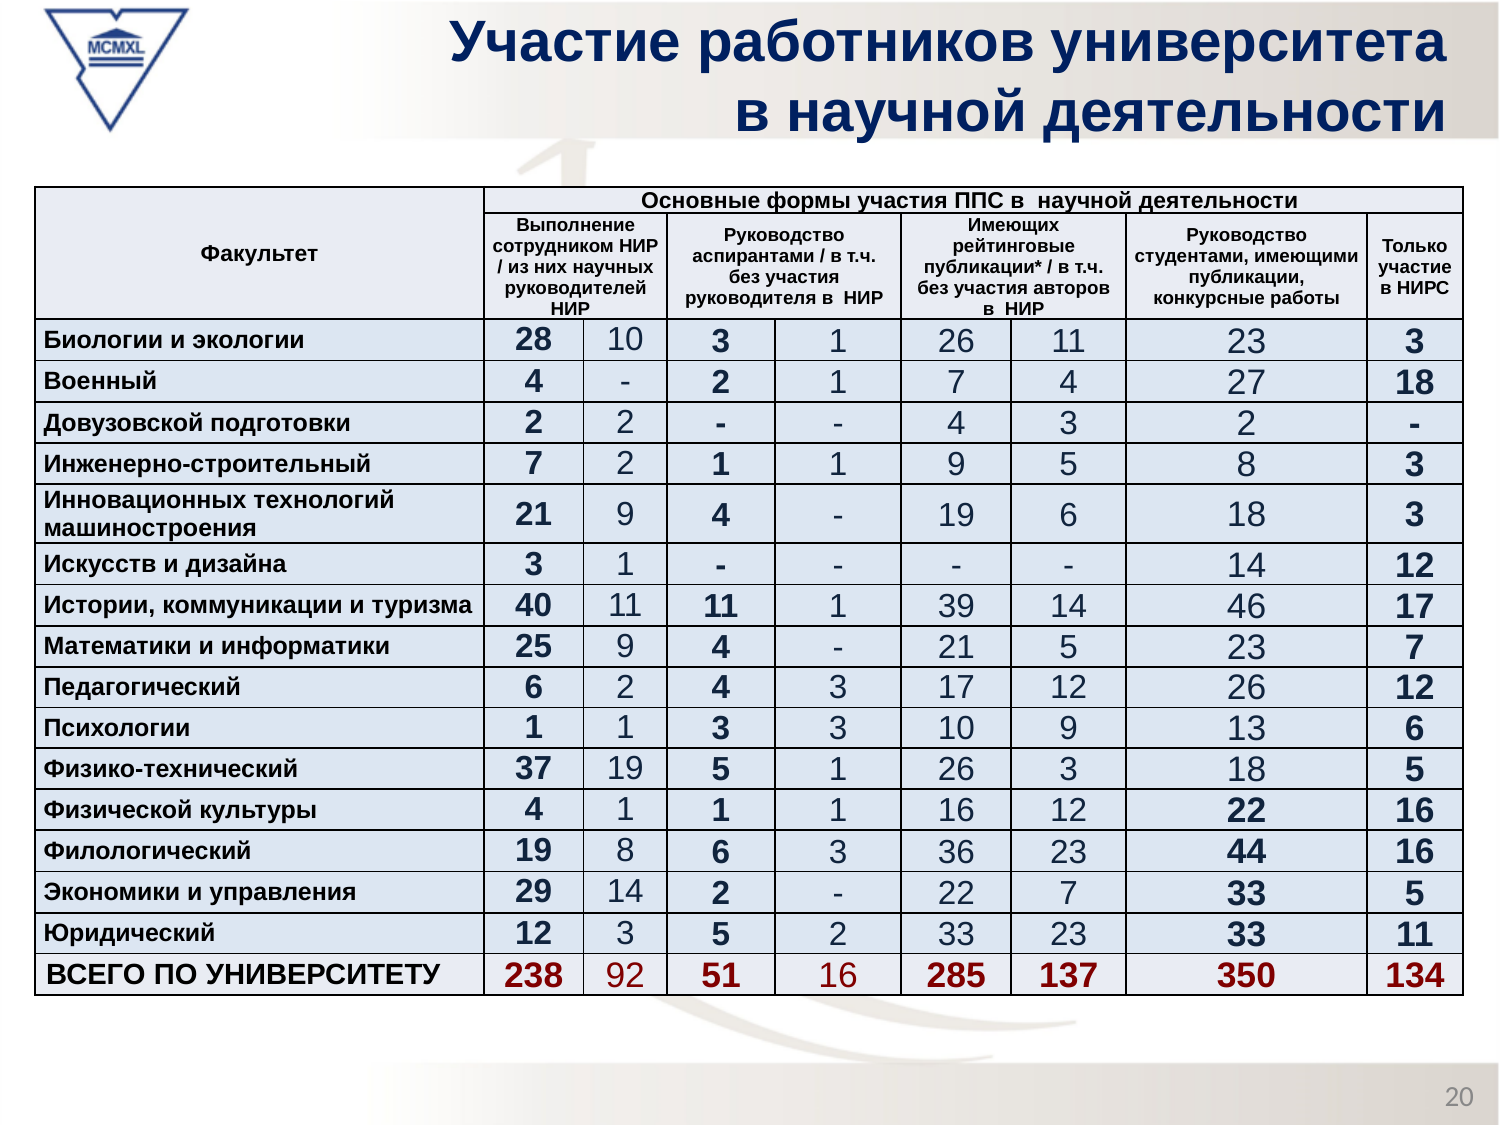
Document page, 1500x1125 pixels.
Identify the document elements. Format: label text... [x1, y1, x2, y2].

table_cell 14 [584, 872, 666, 912]
table_header Основные формы участия ППС в научной деятельности [485, 188, 1462, 212]
table_cell 4 [902, 403, 1010, 442]
table_cell Биологии и экологии [36, 320, 483, 360]
table_cell - [776, 485, 900, 542]
table_cell - [776, 872, 900, 912]
table_cell 8 [1127, 444, 1366, 483]
table_cell - [776, 544, 900, 584]
table_cell 22 [1127, 790, 1366, 829]
table_cell - [1012, 544, 1125, 584]
table_cell Руководство студентами, имеющими публикации, конкурсные работы [1127, 214, 1366, 318]
table_cell 8 [584, 831, 666, 871]
table_cell Психологии [36, 708, 483, 747]
table_cell 23 [1012, 831, 1125, 871]
table_cell 12 [1368, 544, 1462, 584]
table_cell 18 [1368, 361, 1462, 401]
table_cell 4 [668, 485, 774, 542]
table_cell - [776, 403, 900, 442]
table_cell 37 [485, 749, 583, 788]
table_cell 3 [1012, 403, 1125, 442]
table_cell 44 [1127, 831, 1366, 871]
table_cell 21 [902, 627, 1010, 666]
table_cell 4 [668, 668, 774, 707]
table_cell 1 [776, 585, 900, 625]
table_cell Экономики и управления [36, 872, 483, 912]
table_cell 3 [1012, 749, 1125, 788]
table_cell 16 [776, 954, 900, 994]
table_cell 21 [485, 485, 583, 542]
table_cell Только участие в НИРС [1368, 214, 1462, 318]
table_cell - [1368, 403, 1462, 442]
table_cell 1 [776, 320, 900, 360]
table_cell 6 [1368, 708, 1462, 747]
table_cell Математики и информатики [36, 627, 483, 666]
table_cell 46 [1127, 585, 1366, 625]
table_cell Истории, коммуникации и туризма [36, 585, 483, 625]
table_cell Руководство аспирантами / в т.ч. без участия руководителя в НИР [668, 214, 900, 318]
table_cell Выполнение сотрудником НИР / из них научных руководителей НИР [485, 214, 666, 318]
table_cell 137 [1012, 954, 1125, 994]
table_cell 5 [668, 749, 774, 788]
table_cell 12 [1012, 790, 1125, 829]
table_cell 25 [485, 627, 583, 666]
table_cell 1 [776, 790, 900, 829]
table_cell 350 [1127, 954, 1366, 994]
table_cell 11 [1368, 914, 1462, 953]
table_cell 4 [485, 361, 583, 401]
table_cell 3 [1368, 444, 1462, 483]
table_cell Военный [36, 361, 483, 401]
table_header Факультет [36, 188, 483, 318]
table_cell 33 [1127, 914, 1366, 953]
table_cell 1 [776, 361, 900, 401]
table_cell 18 [1127, 485, 1366, 542]
table_cell Педагогический [36, 668, 483, 707]
table_cell 1 [668, 444, 774, 483]
table_cell 5 [1012, 444, 1125, 483]
table_cell Довузовской подготовки [36, 403, 483, 442]
table_cell 19 [902, 485, 1010, 542]
picture [0, 1, 1500, 1125]
table_cell 1 [584, 708, 666, 747]
table_cell 14 [1127, 544, 1366, 584]
table_cell 2 [584, 444, 666, 483]
table_cell 238 [485, 954, 583, 994]
table_cell 6 [1012, 485, 1125, 542]
table_cell Юридический [36, 914, 483, 953]
table_cell 22 [902, 872, 1010, 912]
table_cell 16 [1368, 831, 1462, 871]
table_cell 11 [584, 585, 666, 625]
table_cell 134 [1368, 954, 1462, 994]
table_cell 51 [668, 954, 774, 994]
table_cell 23 [1127, 320, 1366, 360]
table_cell - [584, 361, 666, 401]
table_cell 29 [485, 872, 583, 912]
table_cell 12 [485, 914, 583, 953]
table_cell Искусств и дизайна [36, 544, 483, 584]
table_cell Имеющих рейтинговые публикации* / в т.ч. без участия авторов в НИР [902, 214, 1125, 318]
table_cell 3 [668, 320, 774, 360]
table_cell 2 [668, 872, 774, 912]
table_cell 3 [776, 668, 900, 707]
table_cell 23 [1012, 914, 1125, 953]
table_cell 23 [1127, 627, 1366, 666]
table_cell 1 [584, 544, 666, 584]
table_cell - [668, 544, 774, 584]
table_cell 5 [1368, 872, 1462, 912]
table_cell 2 [1127, 403, 1366, 442]
table_cell 3 [1368, 485, 1462, 542]
table_cell Филологический [36, 831, 483, 871]
table_cell 9 [902, 444, 1010, 483]
table_cell 6 [485, 668, 583, 707]
table_cell 3 [485, 544, 583, 584]
table_cell 13 [1127, 708, 1366, 747]
table_cell 285 [902, 954, 1010, 994]
table_cell 9 [584, 485, 666, 542]
table_cell 1 [776, 749, 900, 788]
table_cell 9 [1012, 708, 1125, 747]
table_cell 3 [776, 708, 900, 747]
table_cell 1 [668, 790, 774, 829]
table_cell 1 [485, 708, 583, 747]
table_cell 33 [902, 914, 1010, 953]
table_cell 19 [485, 831, 583, 871]
table_cell Инженерно-строительный [36, 444, 483, 483]
table_cell 7 [1012, 872, 1125, 912]
table_cell 10 [584, 320, 666, 360]
table_cell 26 [902, 749, 1010, 788]
table_cell 3 [776, 831, 900, 871]
table_cell 3 [584, 914, 666, 953]
table_cell 7 [485, 444, 583, 483]
table_cell 28 [485, 320, 583, 360]
table_cell 14 [1012, 585, 1125, 625]
table_cell - [776, 627, 900, 666]
table_cell 2 [668, 361, 774, 401]
table_cell 33 [1127, 872, 1366, 912]
table_cell 11 [1012, 320, 1125, 360]
table_cell 16 [902, 790, 1010, 829]
table_cell Физической культуры [36, 790, 483, 829]
table_cell ВСЕГО ПО УНИВЕРСИТЕТУ [36, 954, 483, 994]
table_cell - [902, 544, 1010, 584]
table_cell 12 [1368, 668, 1462, 707]
table_cell 17 [1368, 585, 1462, 625]
table_cell 26 [1127, 668, 1366, 707]
table_cell 4 [485, 790, 583, 829]
table_cell 4 [1012, 361, 1125, 401]
text_box Участие работников университета в научной деятельности [197, 11, 1479, 135]
table_cell - [668, 403, 774, 442]
table_cell 16 [1368, 790, 1462, 829]
table_cell 36 [902, 831, 1010, 871]
table_cell 7 [1368, 627, 1462, 666]
table_cell 3 [1368, 320, 1462, 360]
table_cell 1 [776, 444, 900, 483]
table_cell 2 [485, 403, 583, 442]
table_cell Физико-технический [36, 749, 483, 788]
table_cell 10 [902, 708, 1010, 747]
table_cell Инновационных технологий машиностроения [36, 485, 483, 542]
table_cell 7 [902, 361, 1010, 401]
table_cell 3 [668, 708, 774, 747]
table_cell 1 [584, 790, 666, 829]
table_cell 9 [584, 627, 666, 666]
table_cell 92 [584, 954, 666, 994]
table_cell 11 [668, 585, 774, 625]
table_cell 26 [902, 320, 1010, 360]
table_cell 19 [584, 749, 666, 788]
table_cell 2 [776, 914, 900, 953]
table_cell 40 [485, 585, 583, 625]
table_cell 17 [902, 668, 1010, 707]
slide_number 20 [1139, 1065, 1490, 1125]
table_cell 5 [668, 914, 774, 953]
table_cell 39 [902, 585, 1010, 625]
table_cell 5 [1012, 627, 1125, 666]
table_cell 5 [1368, 749, 1462, 788]
table_cell 4 [668, 627, 774, 666]
table_cell 6 [668, 831, 774, 871]
table_cell 12 [1012, 668, 1125, 707]
table_cell 2 [584, 403, 666, 442]
table_cell 2 [584, 668, 666, 707]
table_cell 18 [1127, 749, 1366, 788]
table_cell 27 [1127, 361, 1366, 401]
